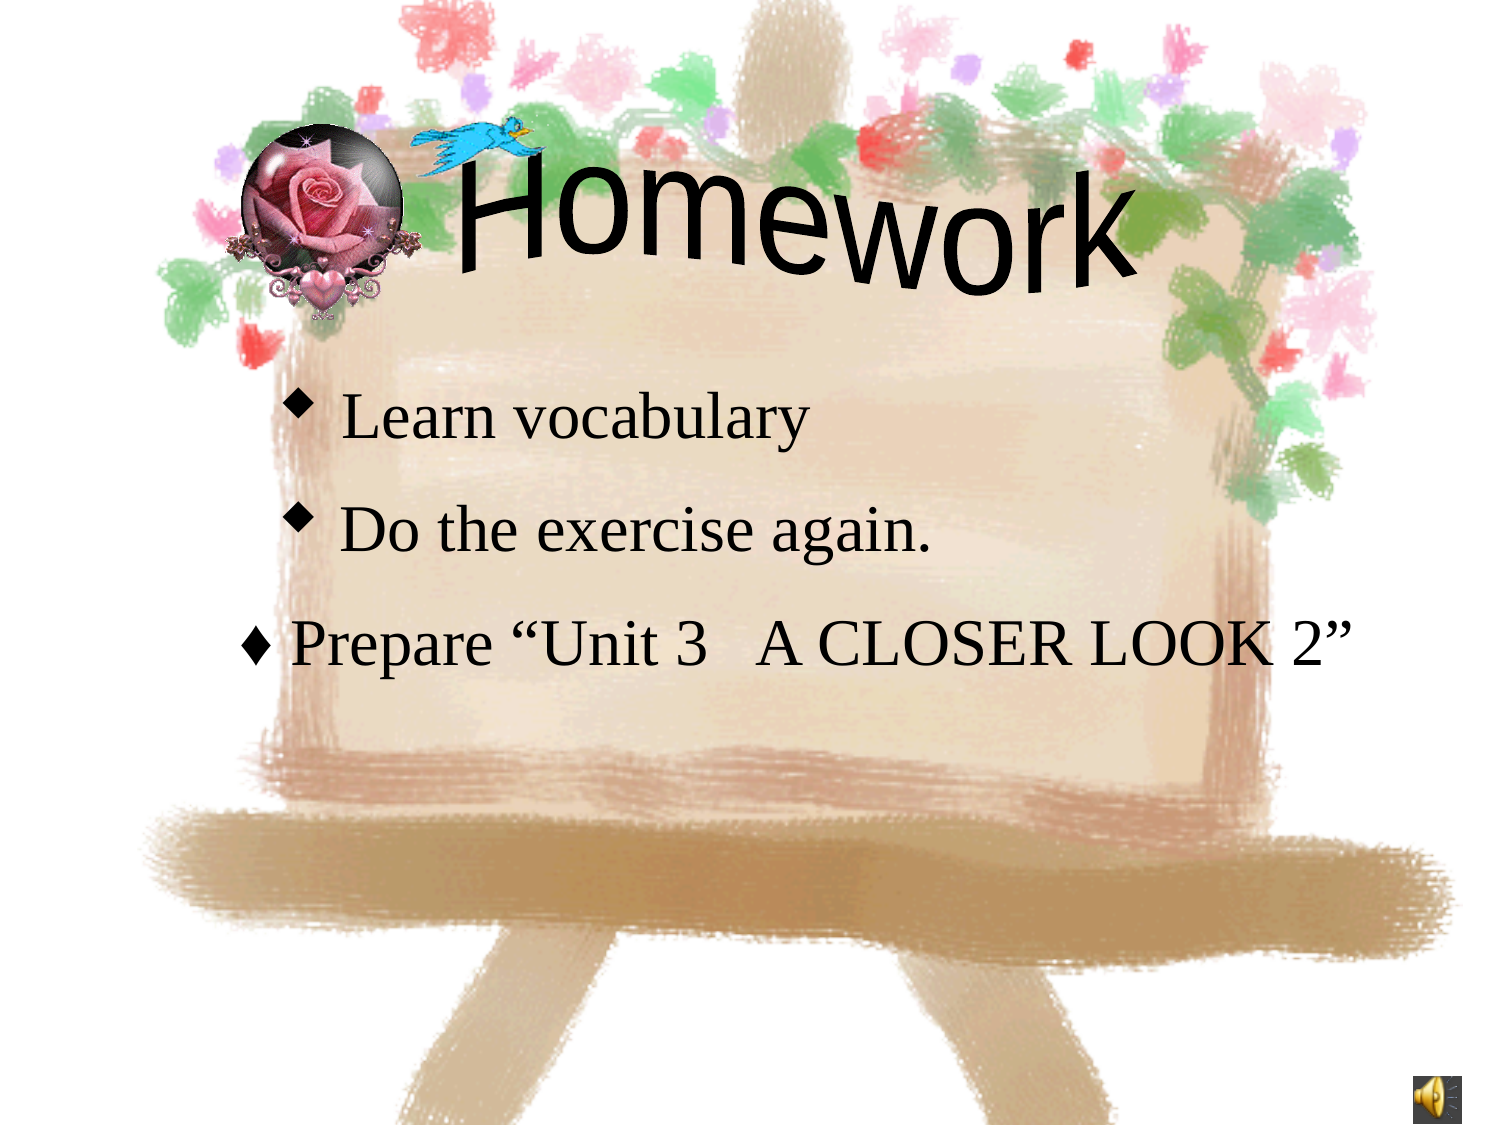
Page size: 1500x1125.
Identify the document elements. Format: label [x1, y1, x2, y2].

picture [137, 0, 1463, 1125]
